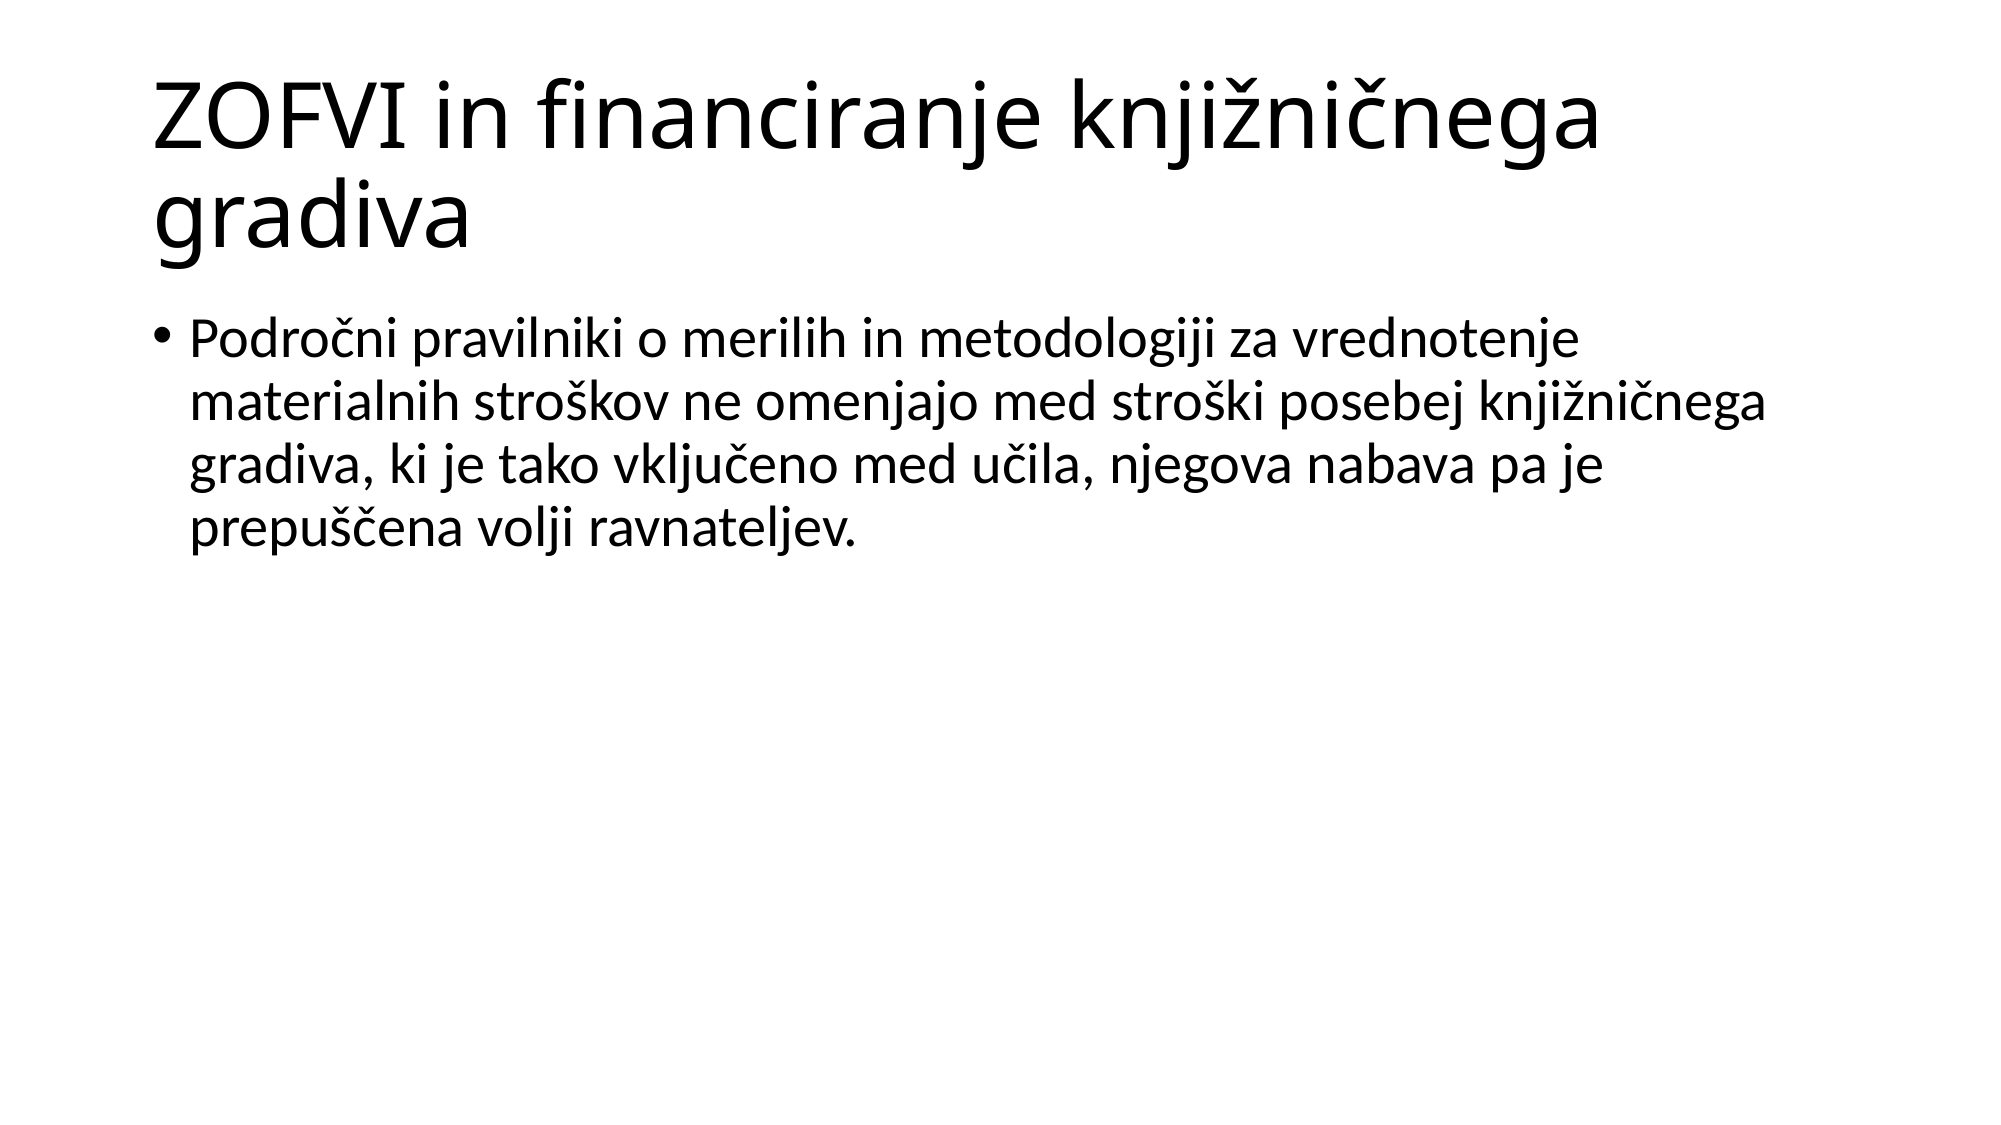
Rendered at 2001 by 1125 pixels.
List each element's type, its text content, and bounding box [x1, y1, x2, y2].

list Področni pravilniki o merilih in metodologiji za vrednotenje materialnih stroškov ne omenjajo med stroški posebej knjižničnega gradiva, ki je tako vključeno med učila, njegova nabava pa je prepuščena volji ravnateljev. [137, 299, 1863, 1014]
title ZOFVI in financiranje knjižničnega gradiva [137, 59, 1863, 278]
